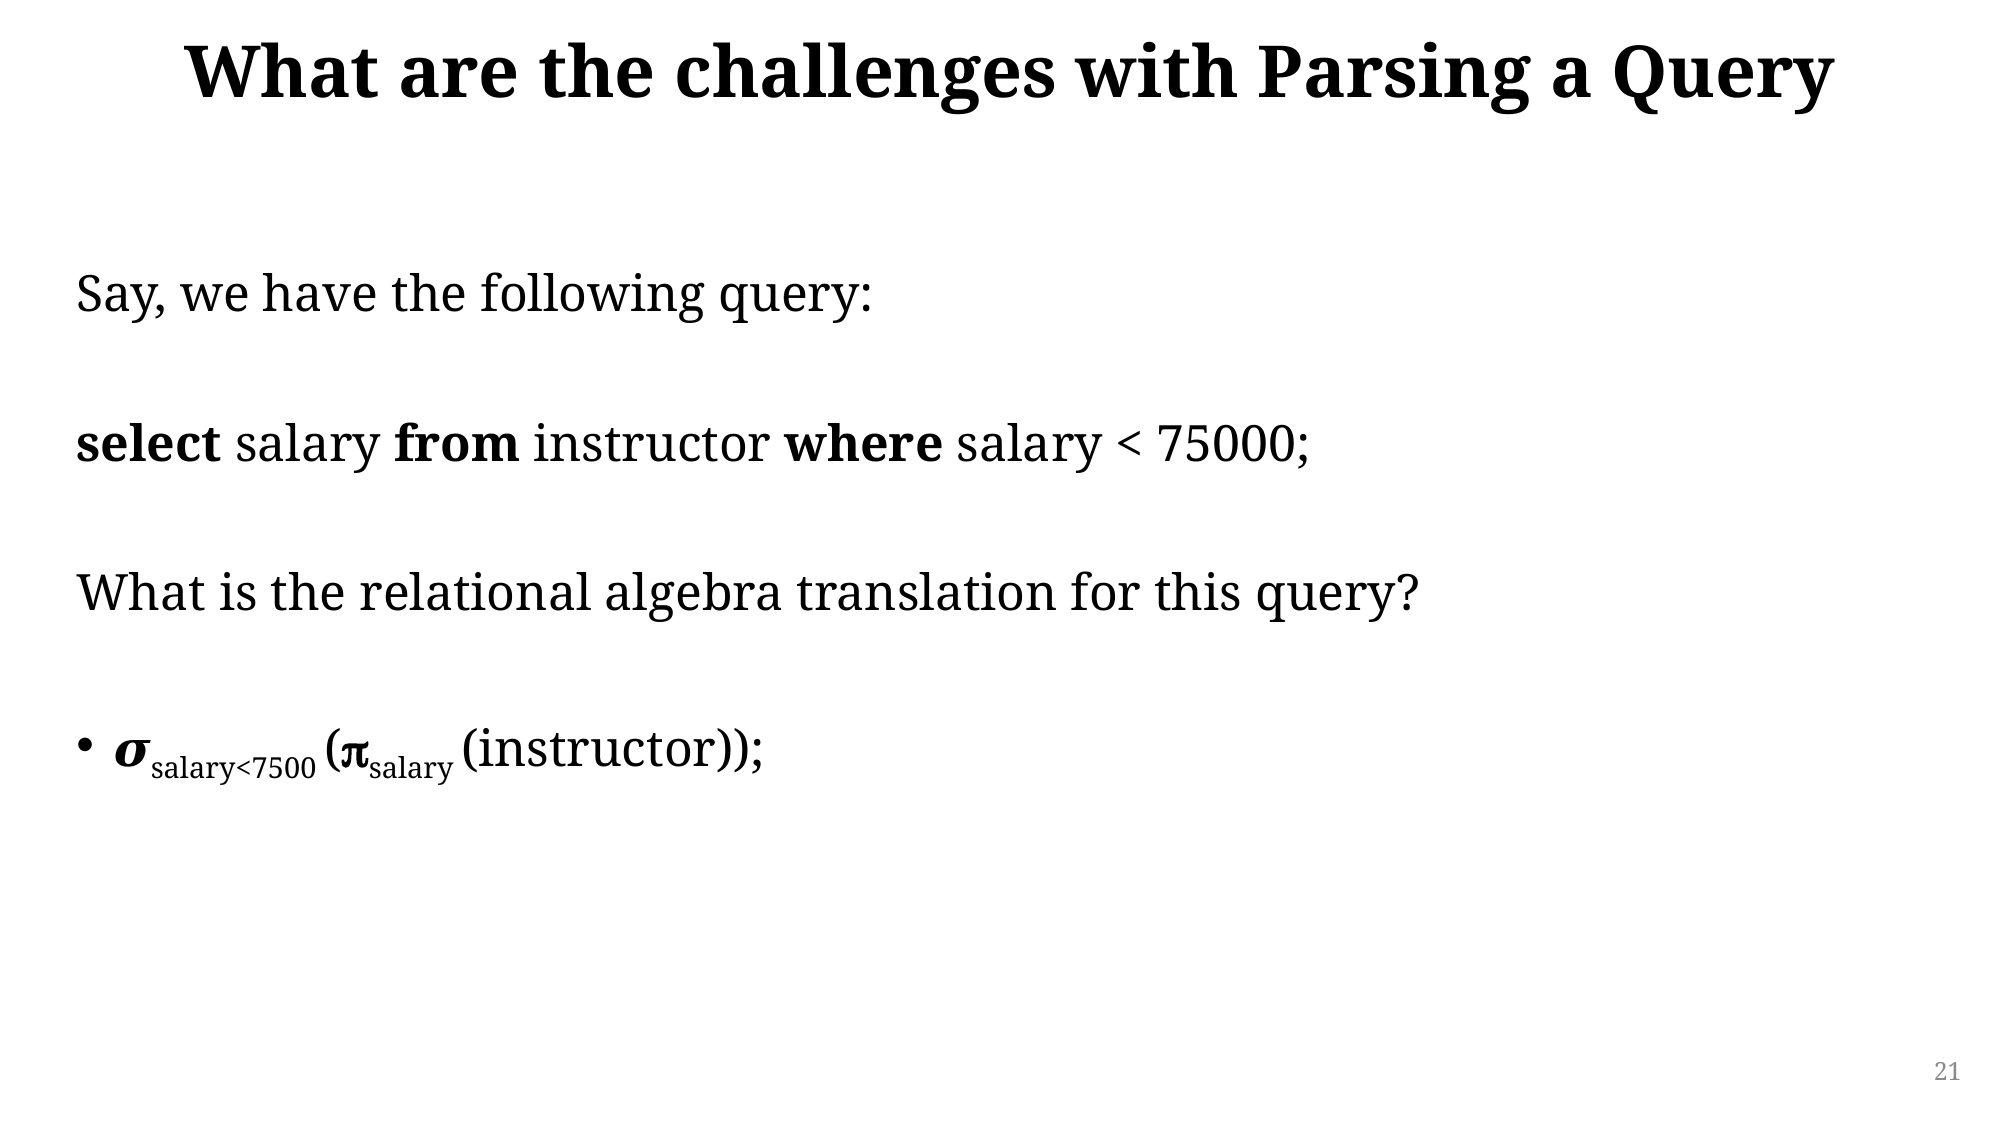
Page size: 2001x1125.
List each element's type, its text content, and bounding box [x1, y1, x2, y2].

title What are the challenges with Parsing a Query [81, 0, 1937, 149]
list Say, we have the following query: select salary from instructor where salary < 75000; What is the relational algebra translation for this query? 𝝈salary<7500 (psalary (instructor)); [61, 260, 2000, 1103]
slide_number 21 [1526, 1042, 1977, 1103]
